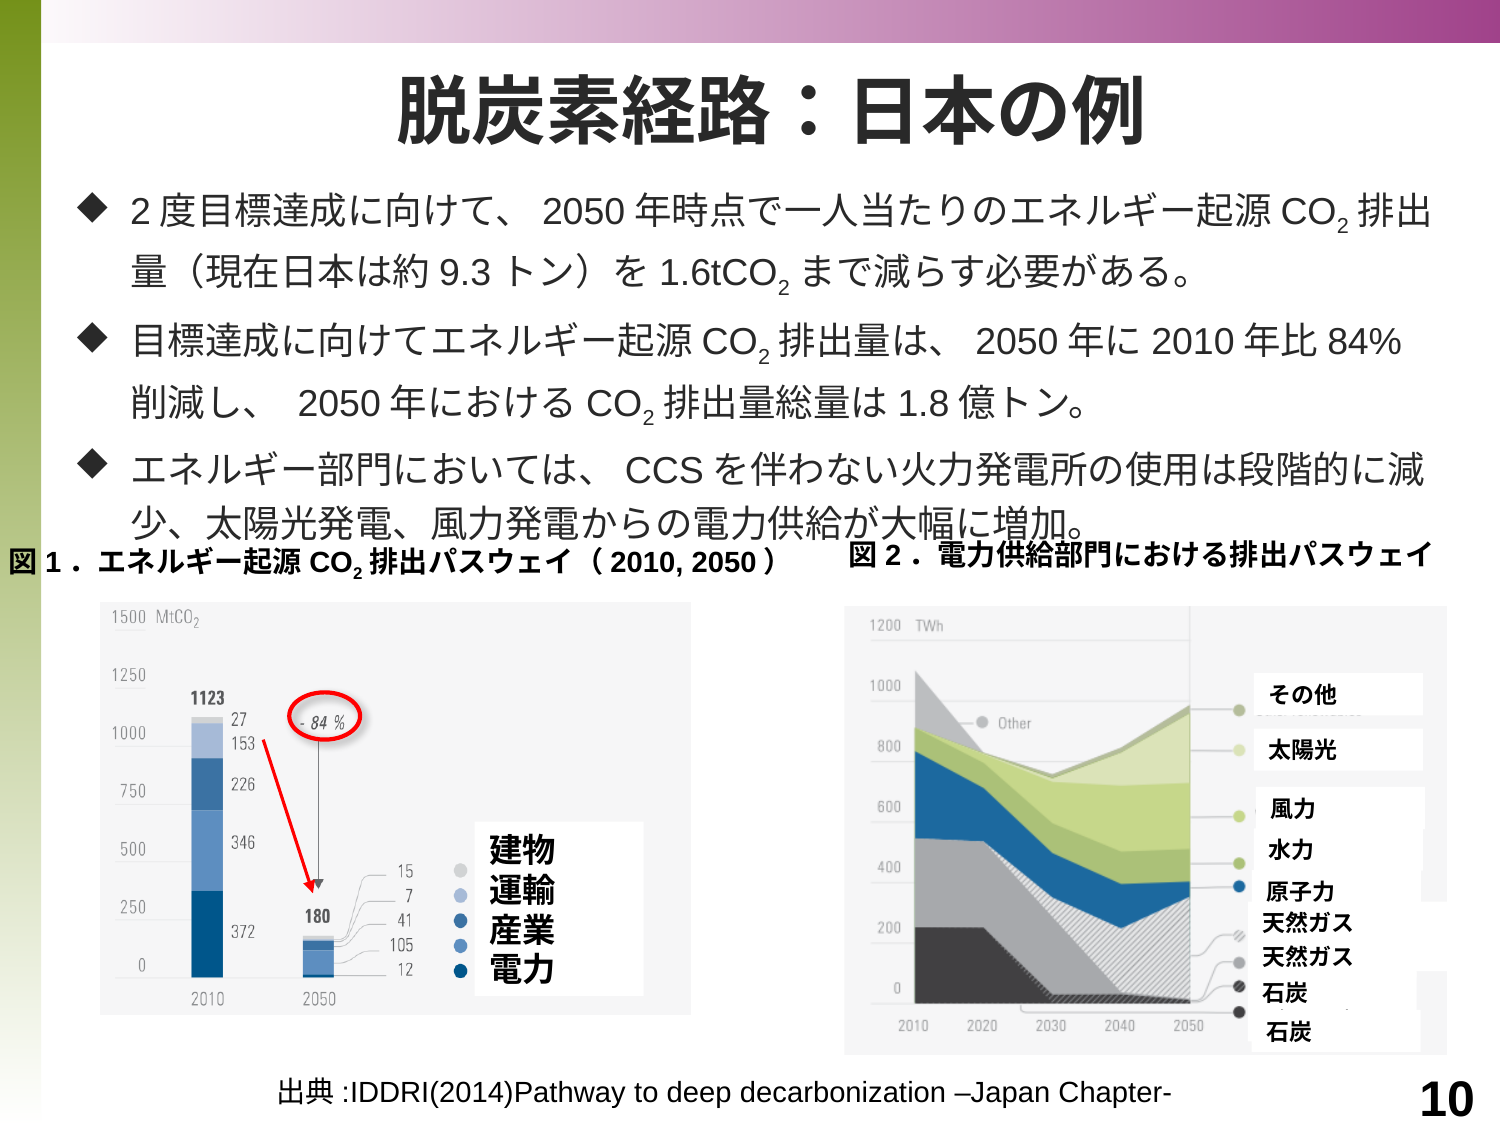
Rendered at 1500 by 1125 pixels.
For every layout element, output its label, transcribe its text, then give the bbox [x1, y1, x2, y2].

list 2度目標達成に向けて、2050年時点で一人当たりのエネルギー起源CO2排出量（現在日本は約9.3トン）を1.6tCO2まで減らす必要がある。 目標達成に向けてエネルギー起源CO2排出量は、2050年に2010年比84%削減し、 2050年におけるCO2排出量総量は1.8億トン。 エネルギー部門においては、CCSを伴わない火力発電所の使用は段階的に減少、太陽光発電、風力発電からの電力供給が大幅に増加。 [58, 169, 1455, 542]
title 脱炭素経路：日本の例 [25, 45, 1500, 173]
slide_number 10 [1139, 1058, 1491, 1107]
text_box 出典:IDDRI(2014)Pathway to deep decarbonization –Japan Chapter- [261, 1065, 1189, 1116]
picture [100, 602, 692, 1015]
picture [844, 605, 1448, 1055]
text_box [263, 739, 314, 894]
text_box 図1．エネルギー起源CO2排出パスウェイ（2010, 2050） [0, 535, 808, 591]
text_box 図2．電力供給部門における排出パスウェイ [834, 528, 1450, 579]
